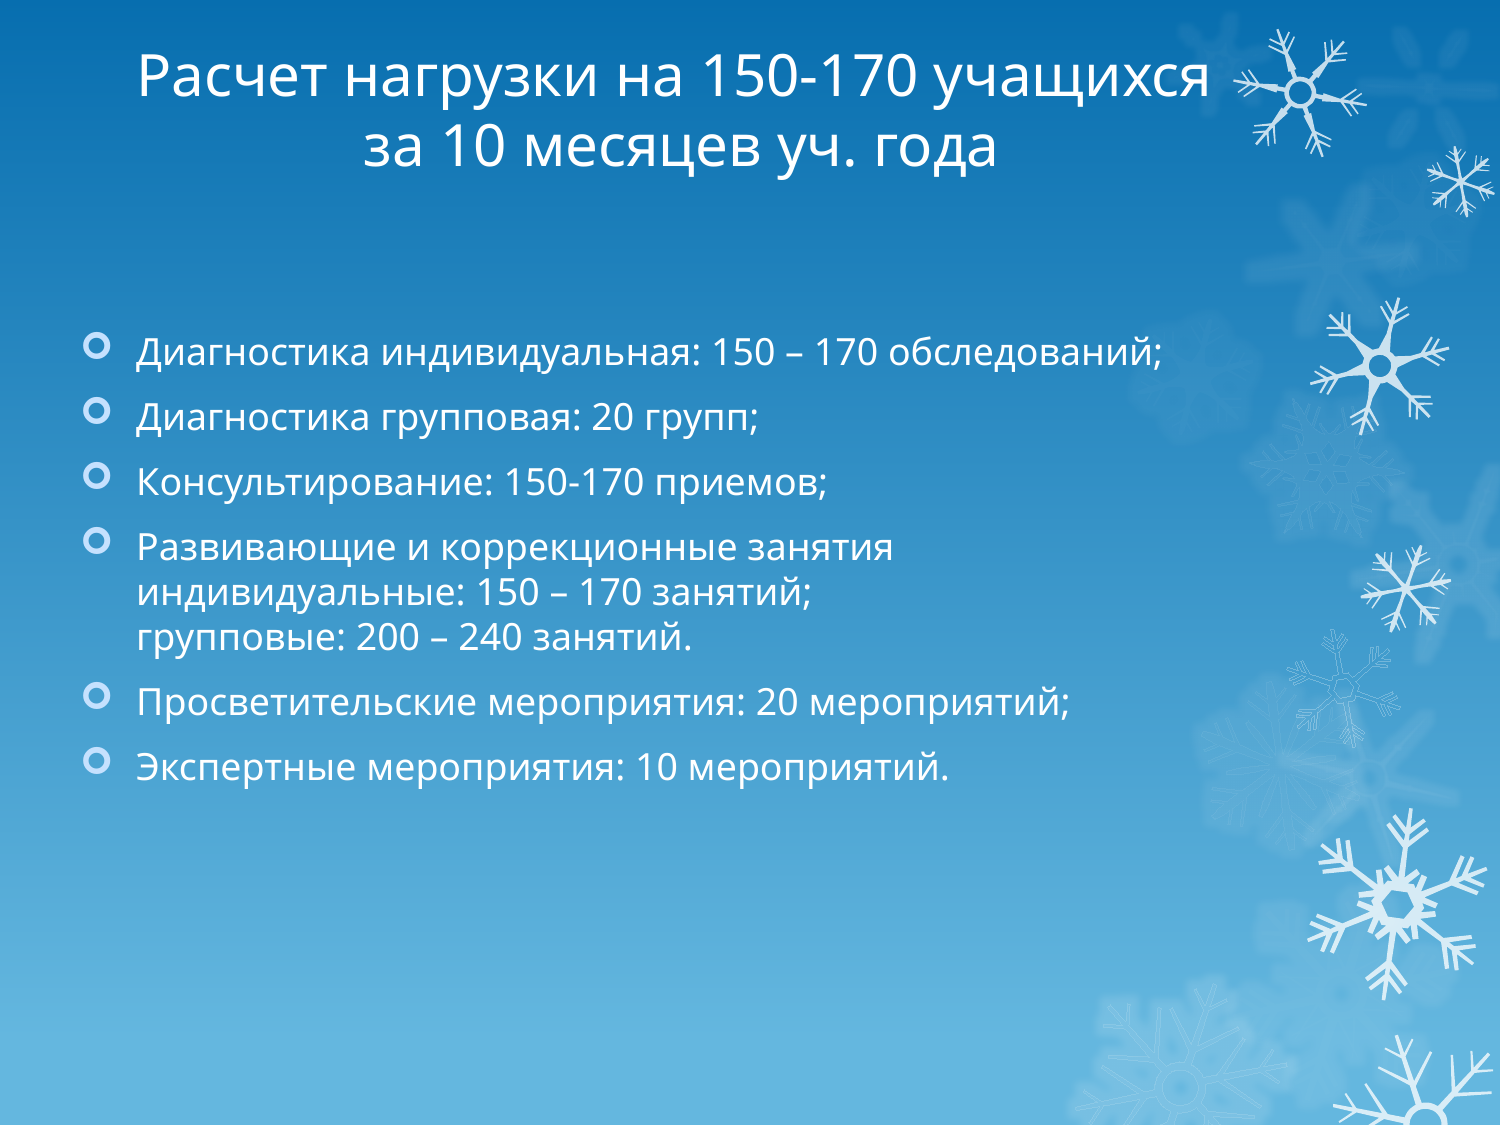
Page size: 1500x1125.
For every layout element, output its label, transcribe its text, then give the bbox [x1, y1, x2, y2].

list Диагностика индивидуальная: 150 – 170 обследований; Диагностика групповая: 20 групп; Консультирование: 150-170 приемов; Развивающие и коррекционные занятия индивидуальные: 150 – 170 занятий; групповые: 200 – 240 занятий. Просветительские мероприятия: 20 мероприятий; Экспертные мероприятия: 10 мероприятий. [64, 219, 1335, 962]
title Расчет нагрузки на 150-170 учащихся за 10 месяцев уч. года [29, 30, 1335, 185]
